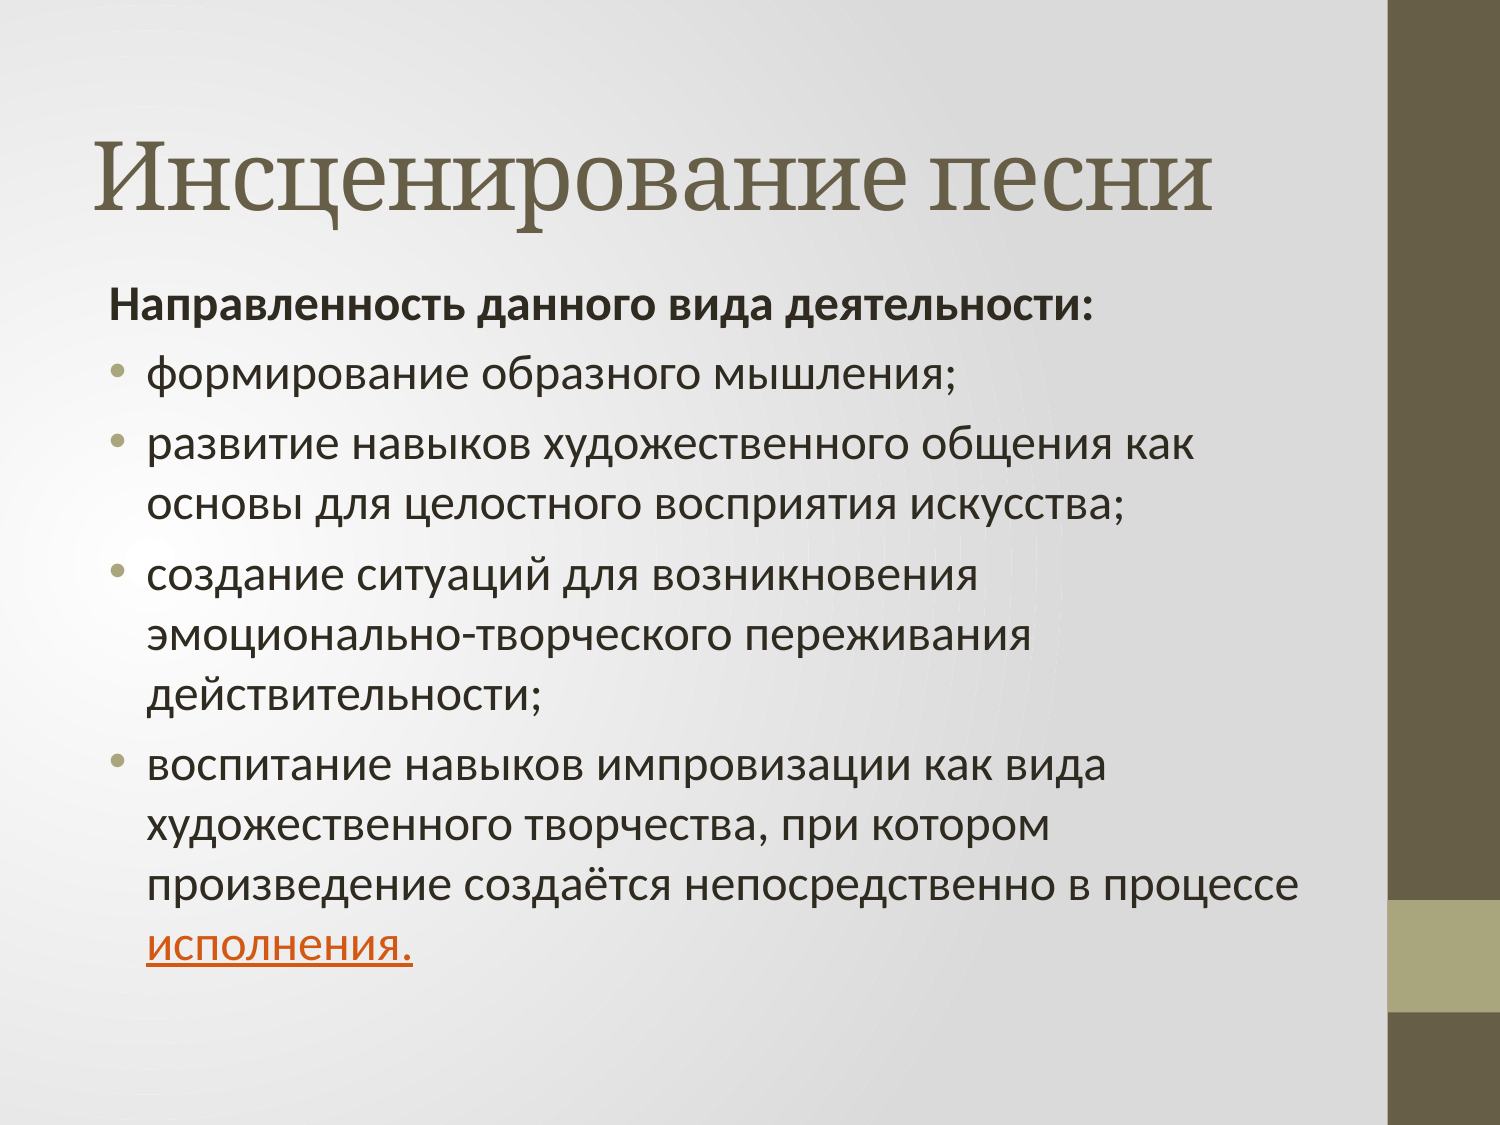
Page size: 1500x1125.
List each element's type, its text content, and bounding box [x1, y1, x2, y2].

title Инсценирование песни [76, 78, 1327, 266]
list Направленность данного вида деятельности: формирование образного мышления; развитие навыков художественного общения как основы для целостного восприятия искусства; создание ситуаций для возникновения эмоционально-творческого переживания действительности; воспитание навыков импровизации как вида художественного творчества, при котором произведение создаётся непосредственно в процессе исполнения. [75, 262, 1325, 1050]
